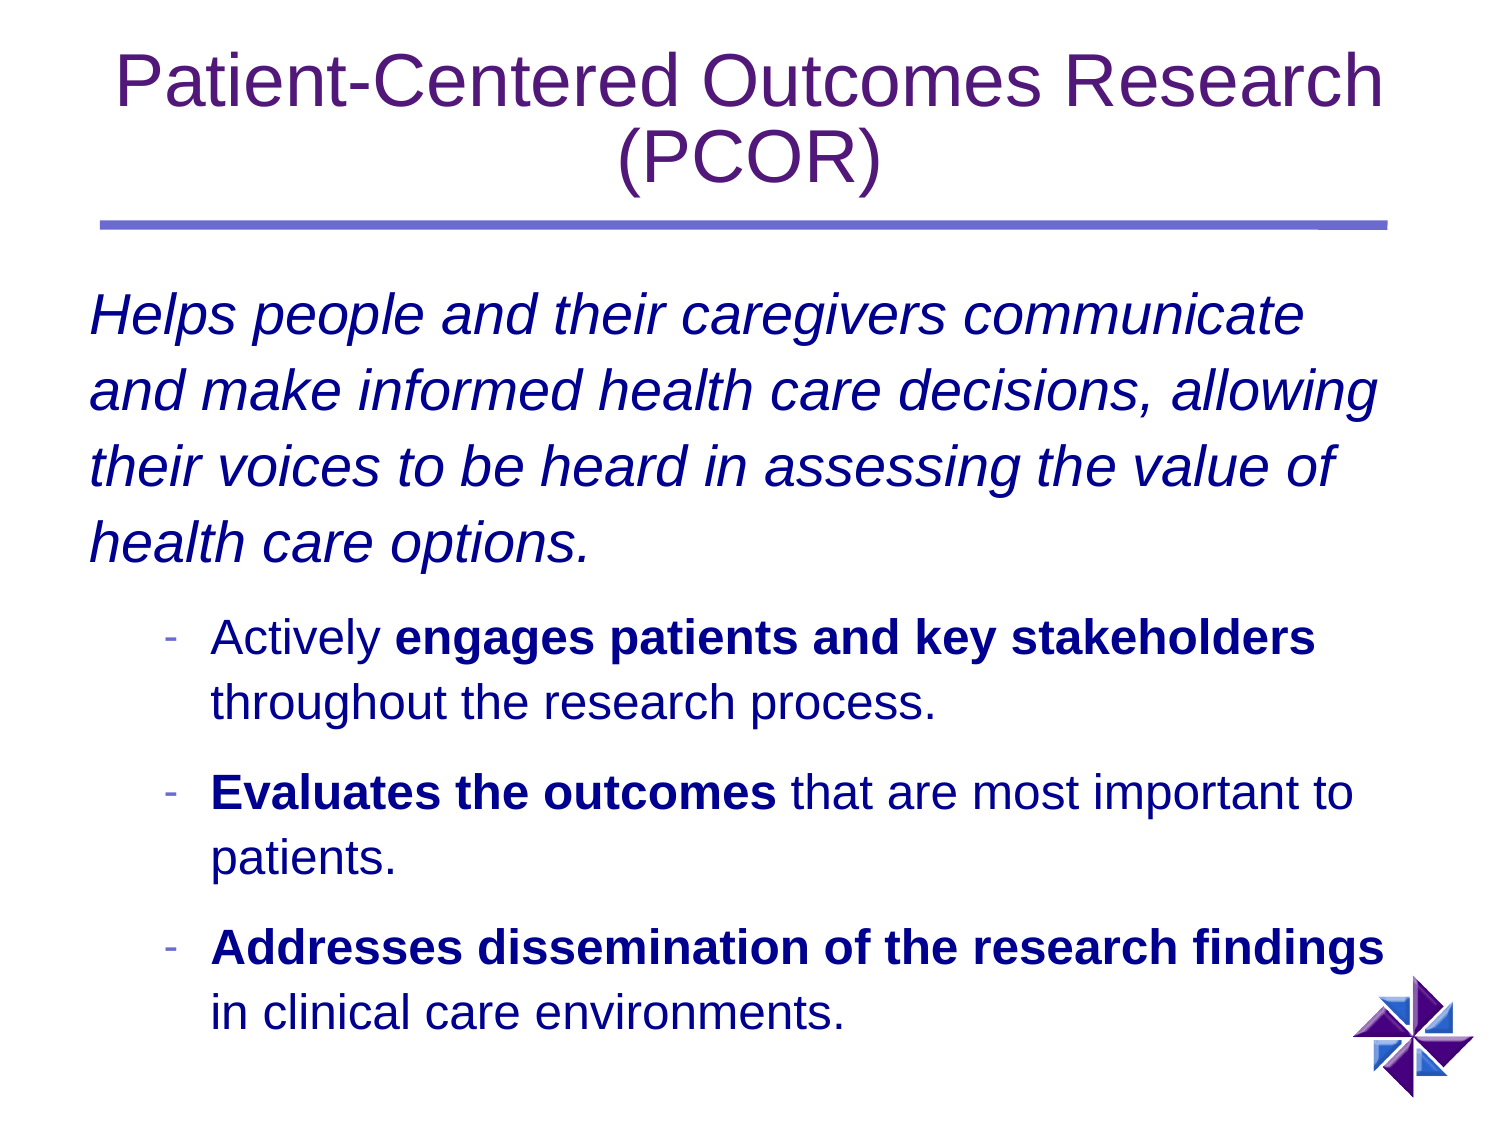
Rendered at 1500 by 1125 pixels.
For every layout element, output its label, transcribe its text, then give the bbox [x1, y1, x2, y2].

picture [1350, 973, 1476, 1100]
list Helps people and their caregivers communicate and make informed health care decisions, allowing their voices to be heard in assessing the value of health care options. Actively engages patients and key stakeholders throughout the research process. Evaluates the outcomes that are most important to patients. Addresses dissemination of the research findings in clinical care environments. [75, 262, 1425, 1050]
title Patient-Centered Outcomes Research (PCOR) [75, 37, 1425, 225]
